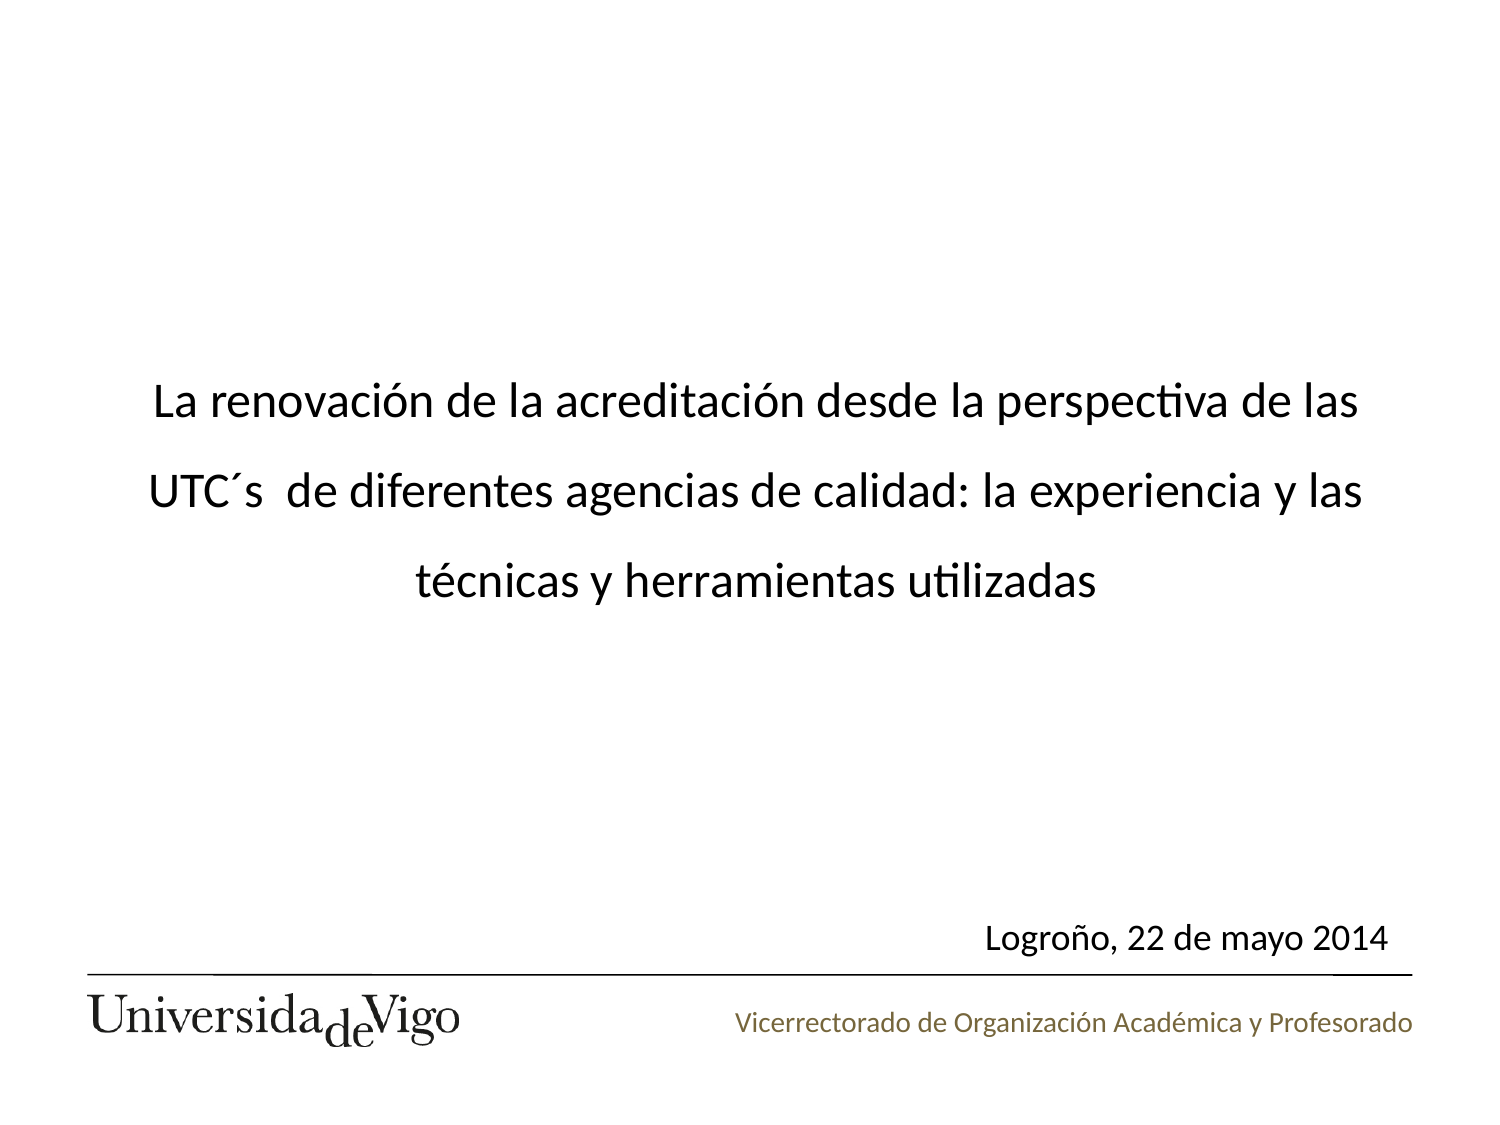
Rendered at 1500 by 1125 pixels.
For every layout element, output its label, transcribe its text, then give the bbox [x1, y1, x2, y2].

text_box Vicerrectorado de Organización Académica y Profesorado [666, 995, 1483, 1047]
text_box Logroño, 22 de mayo 2014 [970, 905, 1404, 965]
text_box La renovación de la acreditación desde la perspectiva de las UTC´s de diferentes agencias de calidad: la experiencia y las técnicas y herramientas utilizadas [100, 330, 1413, 615]
picture [87, 993, 460, 1048]
